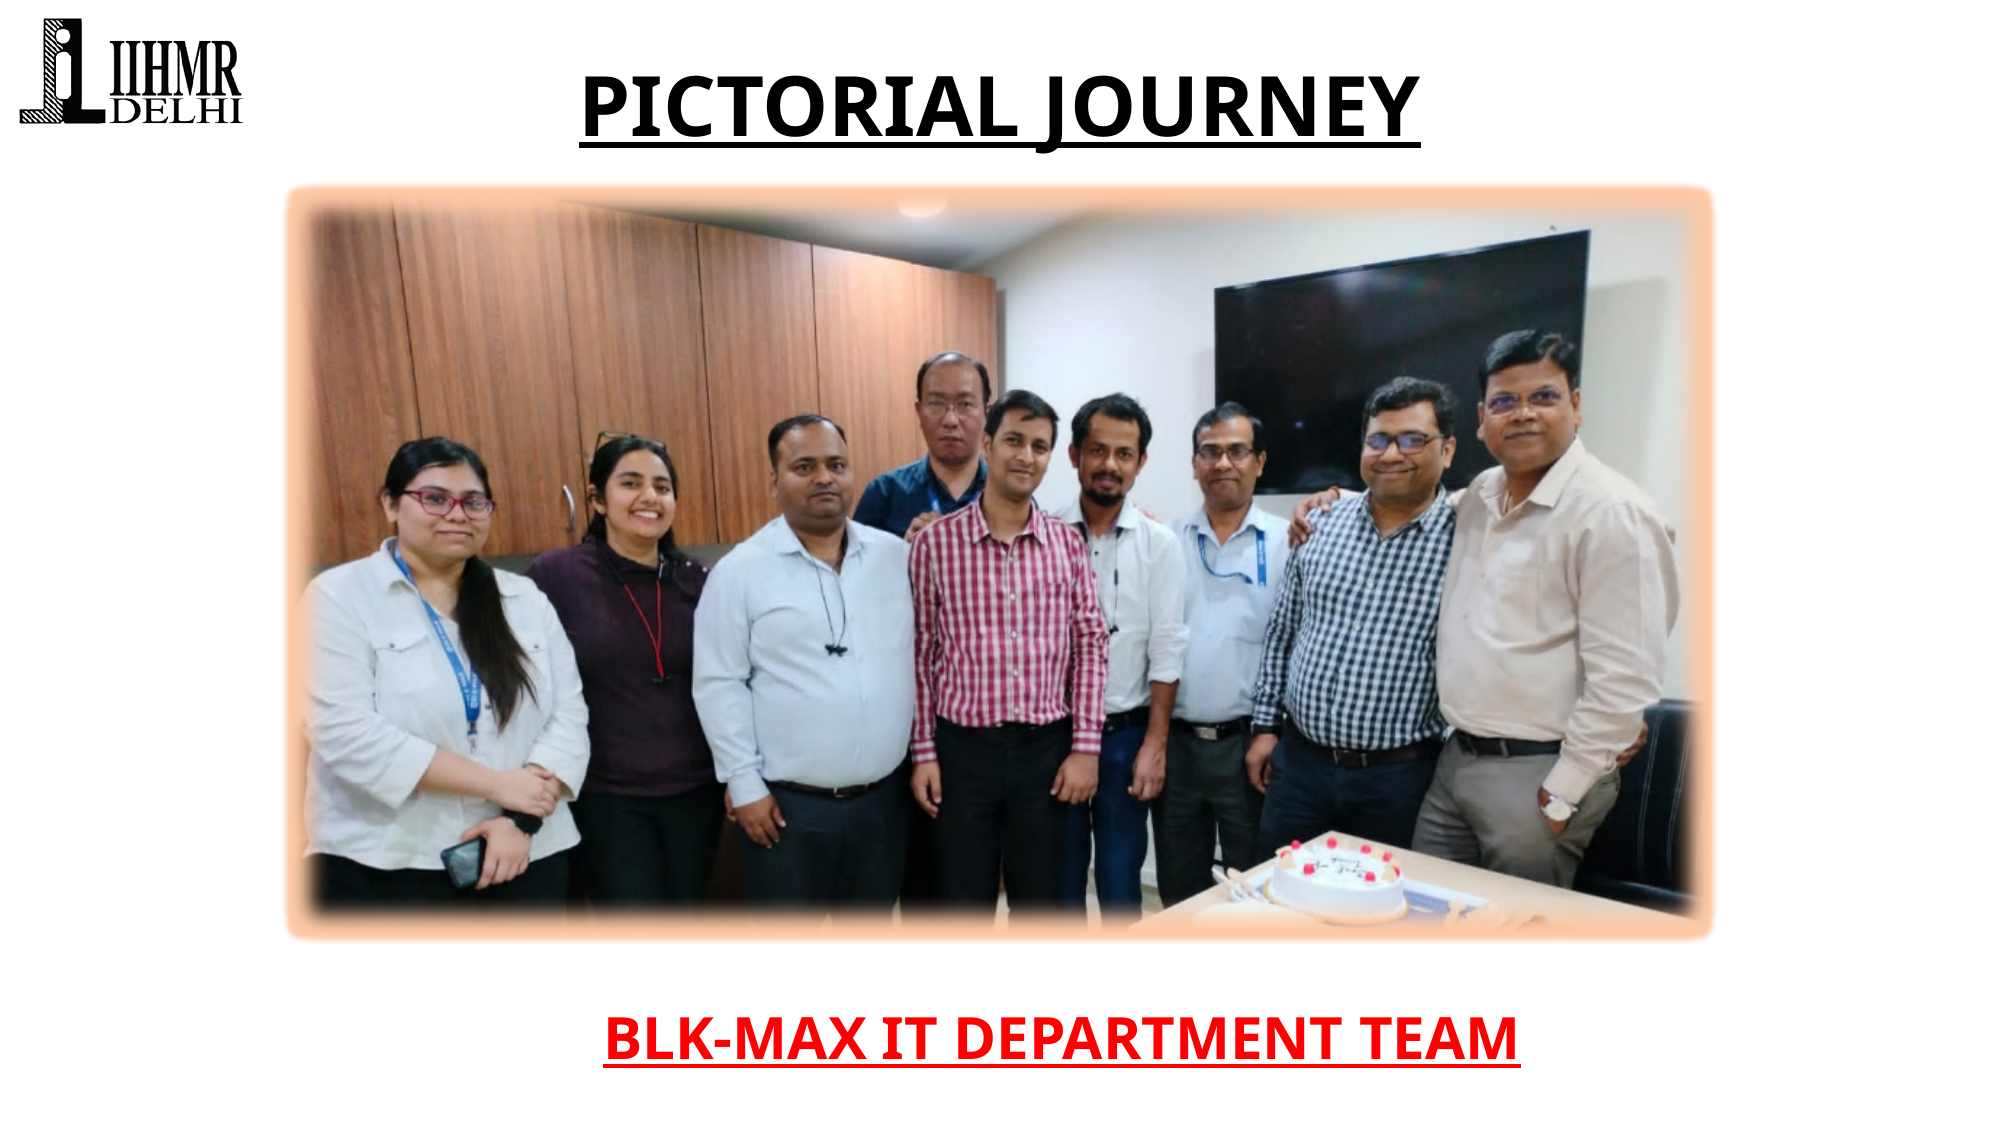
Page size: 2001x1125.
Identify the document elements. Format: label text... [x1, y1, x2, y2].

text_box BLK-MAX IT DEPARTMENT TEAM [588, 993, 1536, 1079]
picture [291, 191, 1709, 934]
picture [19, 15, 256, 124]
text_box PICTORIAL JOURNEY [563, 45, 1436, 160]
